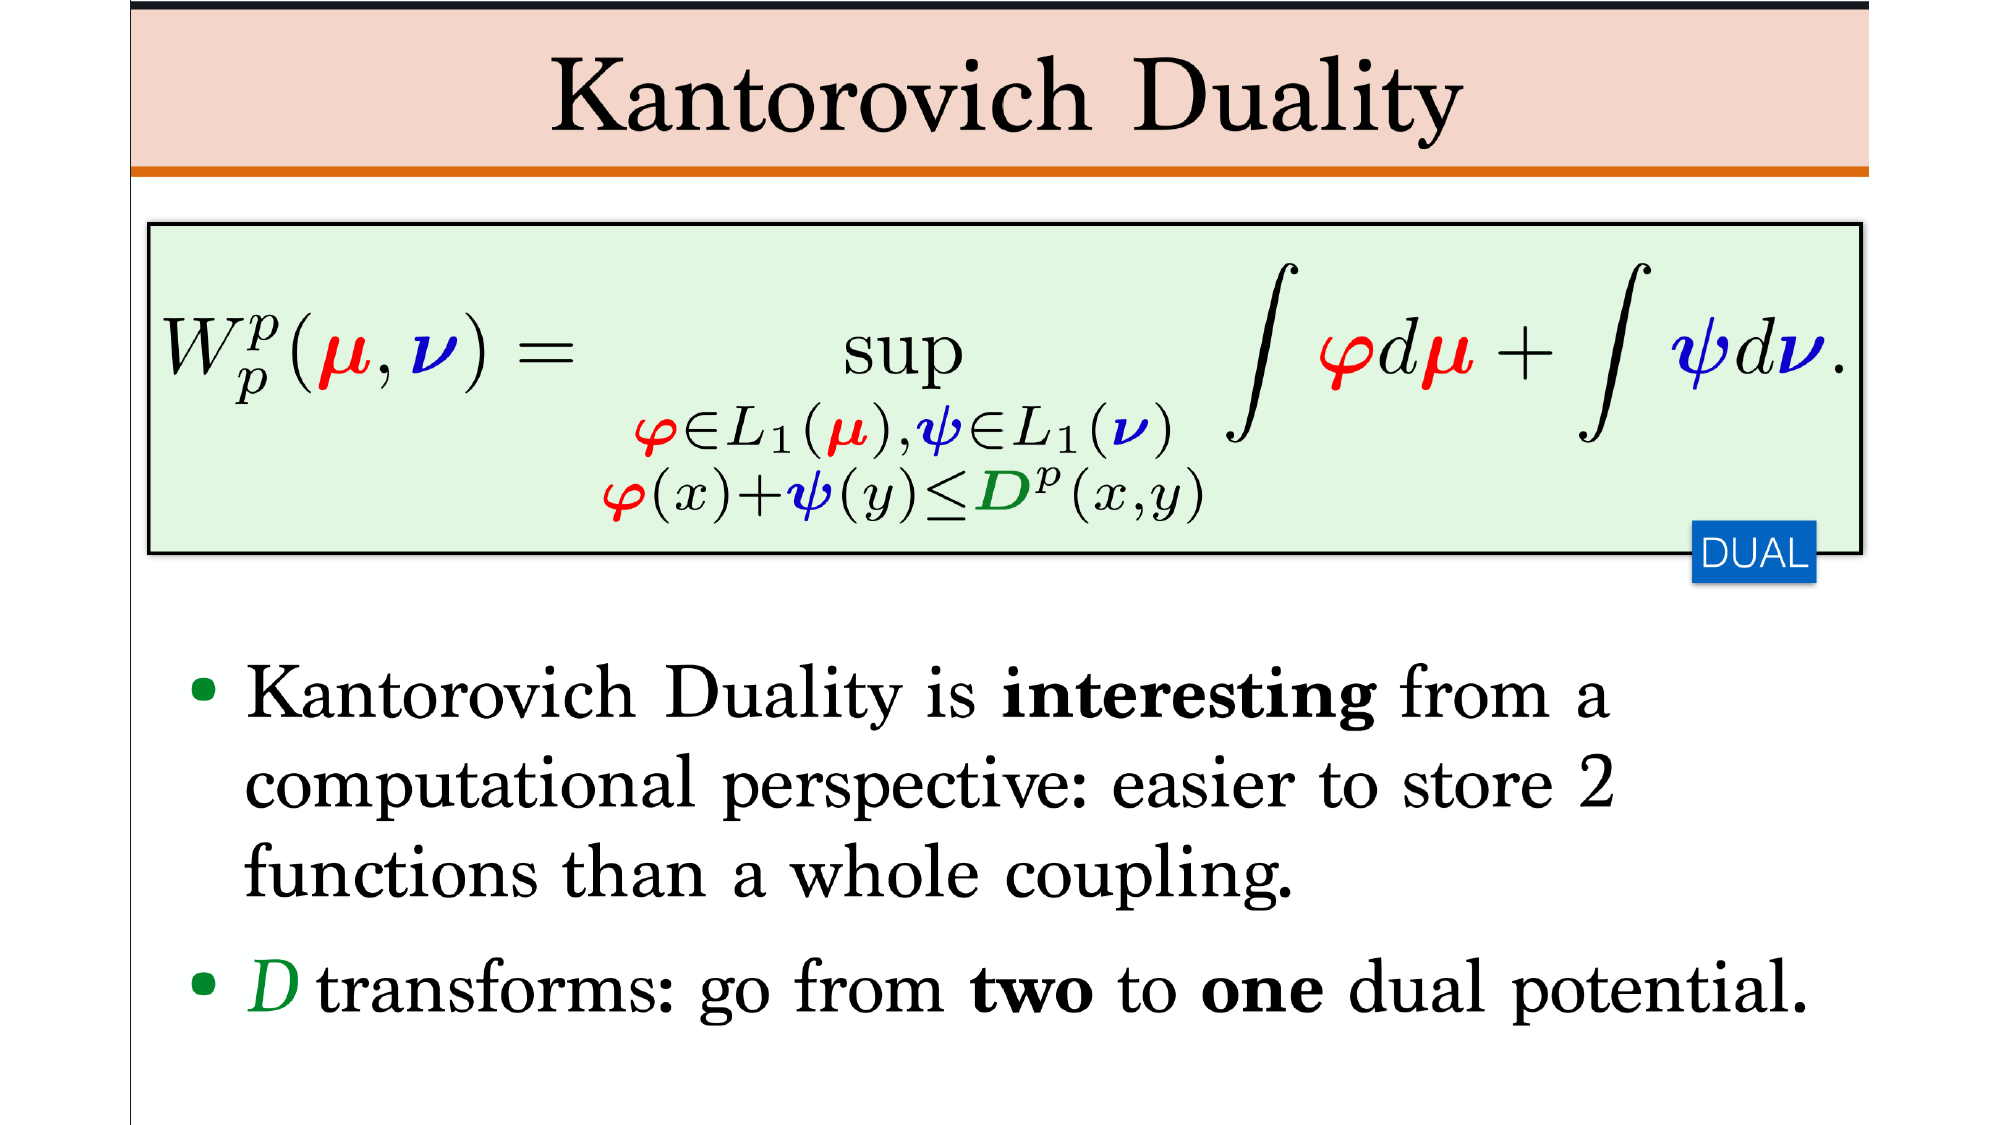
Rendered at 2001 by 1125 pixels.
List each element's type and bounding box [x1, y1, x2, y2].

picture [130, 0, 1869, 1125]
